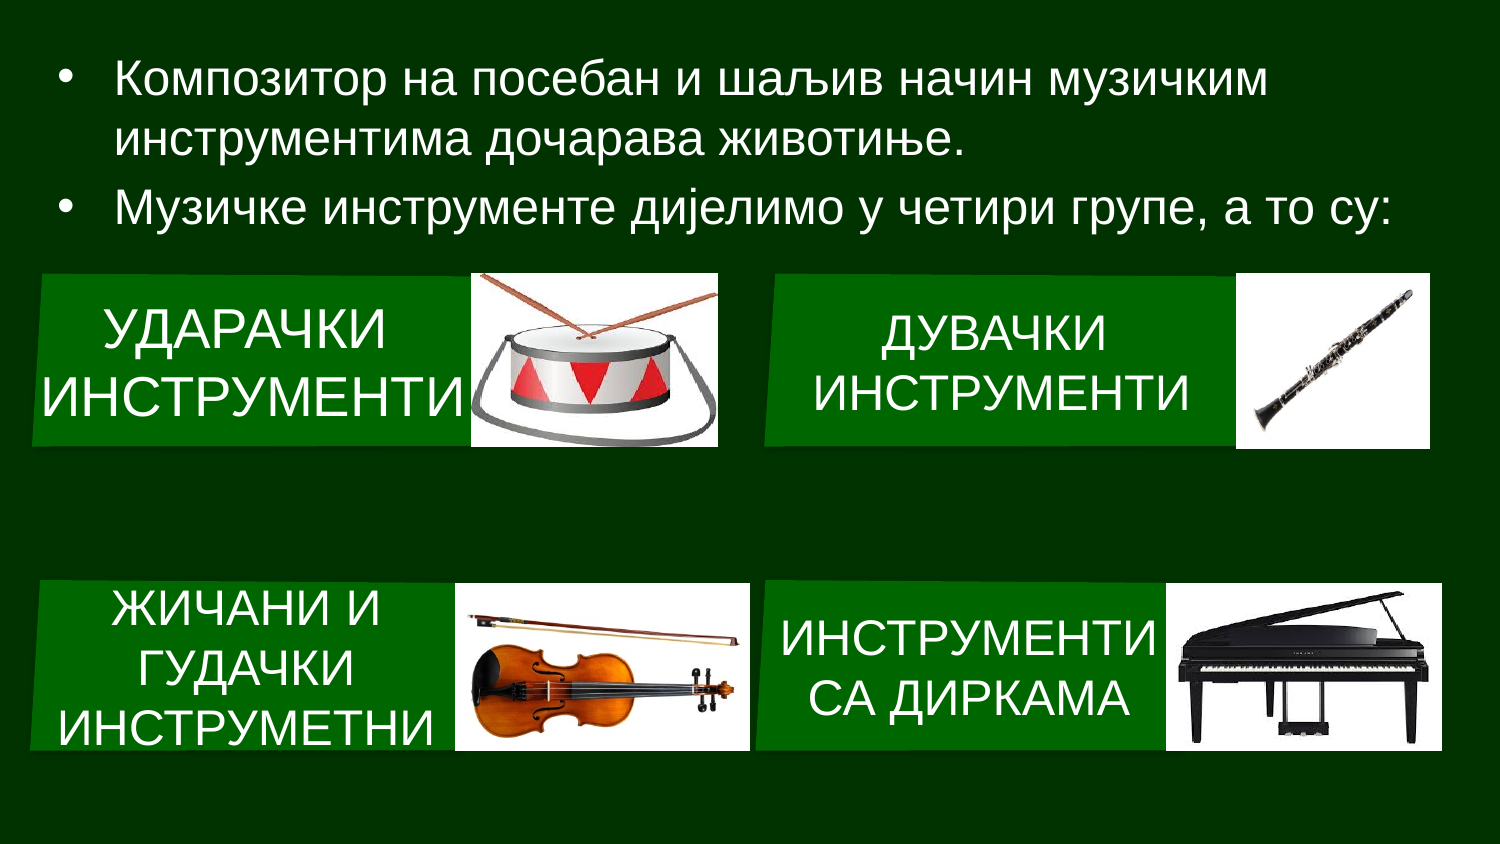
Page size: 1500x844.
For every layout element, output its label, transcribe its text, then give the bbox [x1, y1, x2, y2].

picture [1235, 273, 1430, 449]
picture [470, 273, 719, 447]
picture [455, 583, 751, 751]
text_box ДУВАЧКИ ИНСТРУМЕНТИ [762, 271, 1232, 449]
text_box ИНСТРУМЕНТИ СА ДИРКАМА [754, 577, 1181, 753]
list Композитор на посебан и шаљив начин музичким инструментима дочарава животиње. Музичке инструменте дијелимо у четири групе, а то су: [42, 37, 1458, 807]
picture [1166, 583, 1442, 751]
text_box УДАРАЧКИ ИНСТРУМЕНТИ [29, 271, 467, 449]
text_box ЖИЧАНИ И ГУДАЧКИ ИНСТРУМЕТНИ [27, 577, 461, 753]
